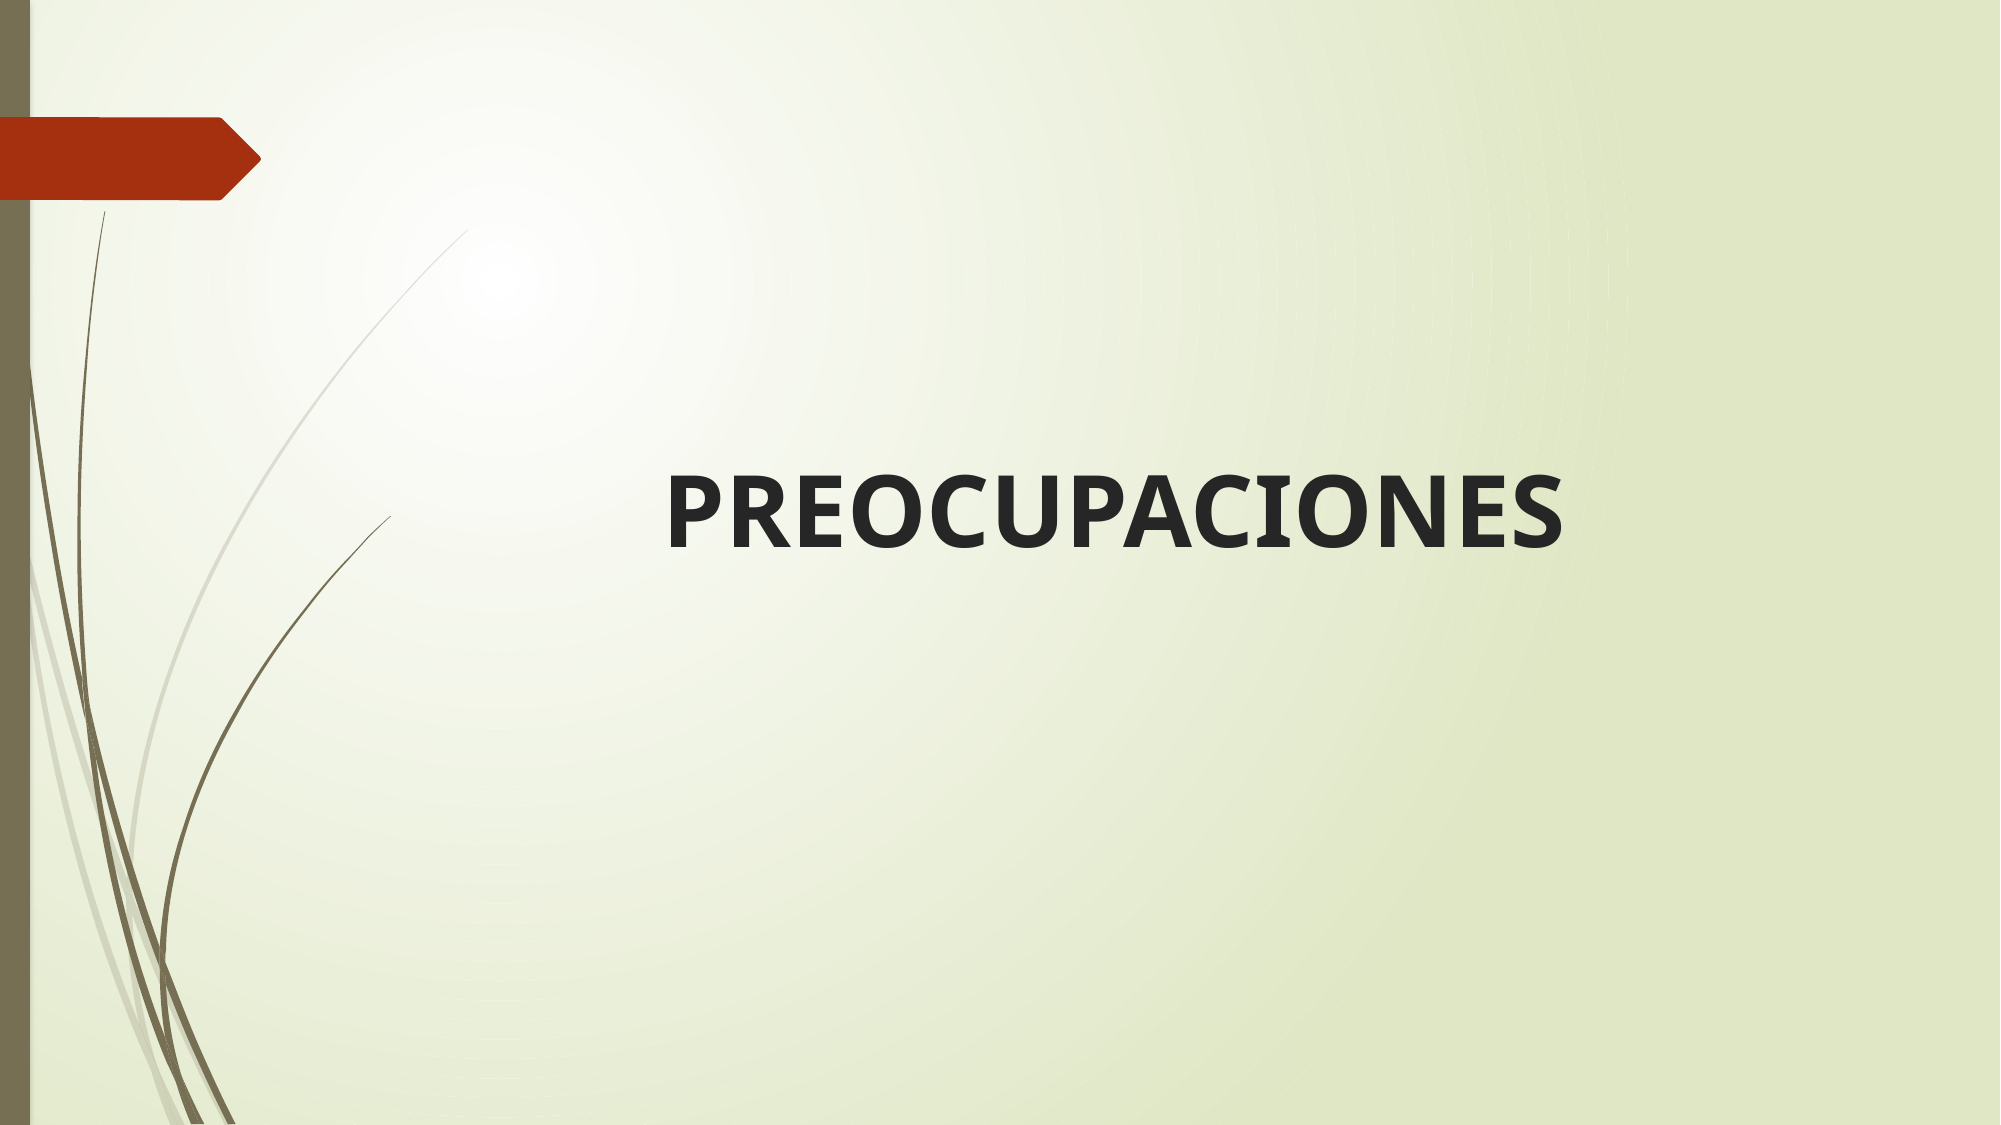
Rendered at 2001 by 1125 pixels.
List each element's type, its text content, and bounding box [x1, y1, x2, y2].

title PREOCUPACIONES [383, 440, 1845, 651]
